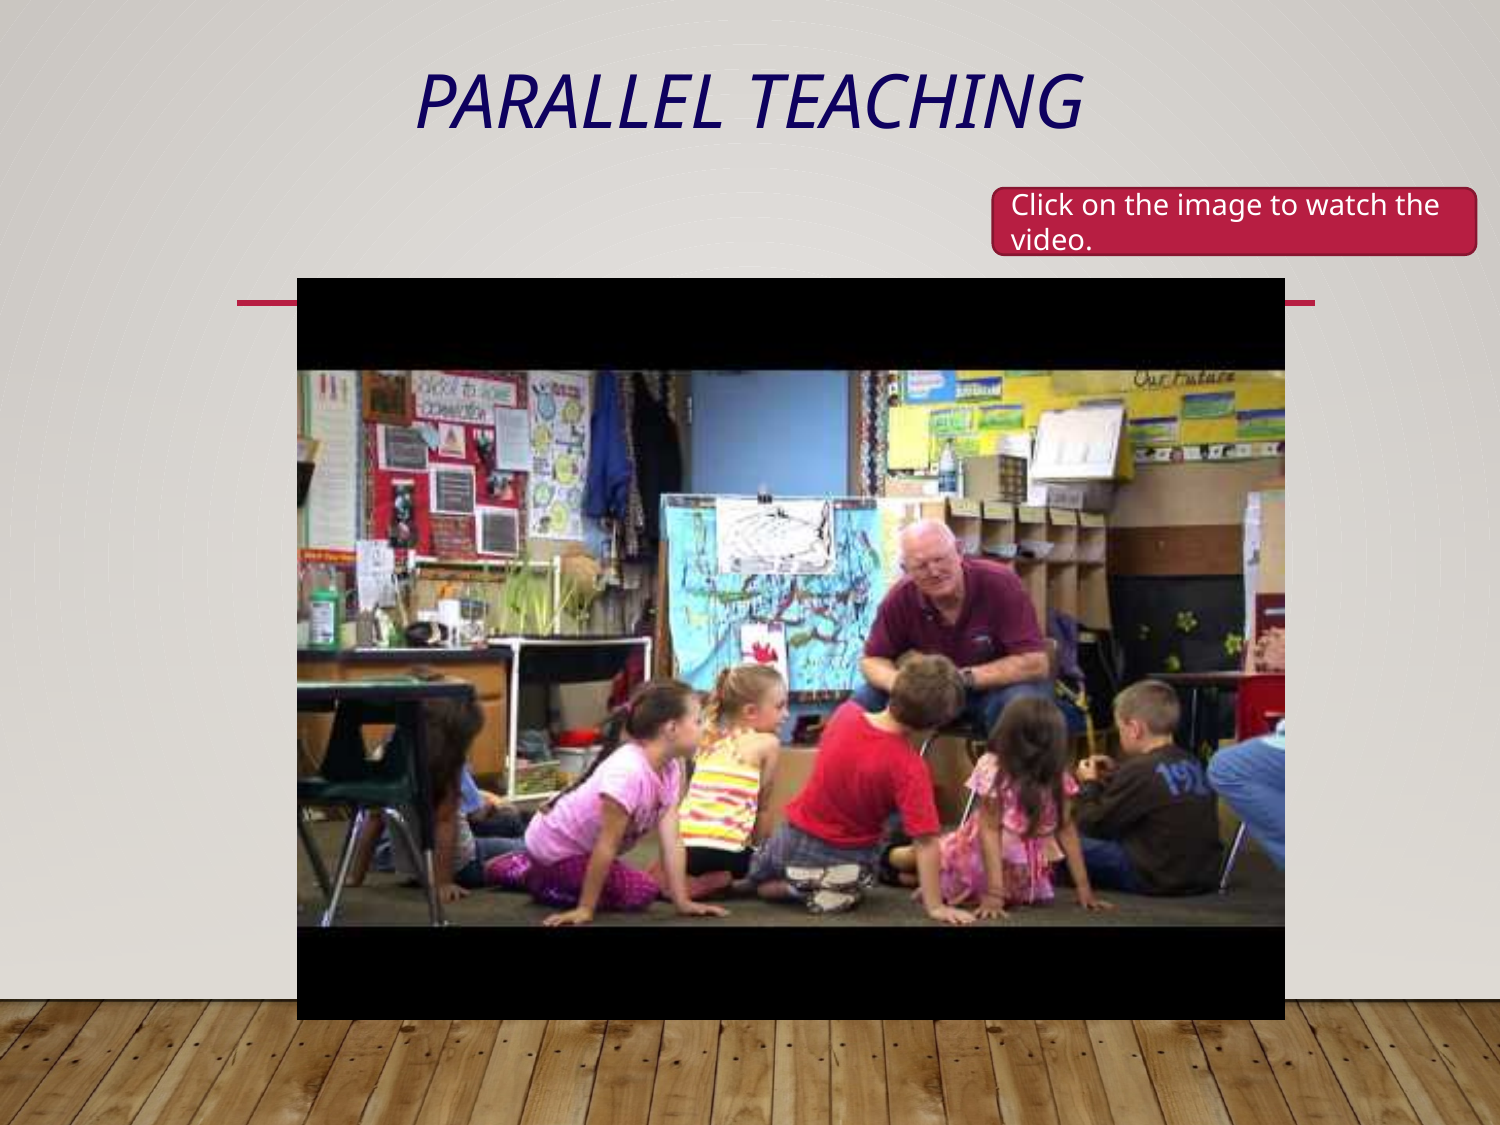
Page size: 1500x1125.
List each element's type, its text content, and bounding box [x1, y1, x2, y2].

picture [0, 278, 1500, 1125]
text_box Click on the image to watch the video. [991, 186, 1478, 257]
title Parallel Teaching [50, 33, 1450, 159]
